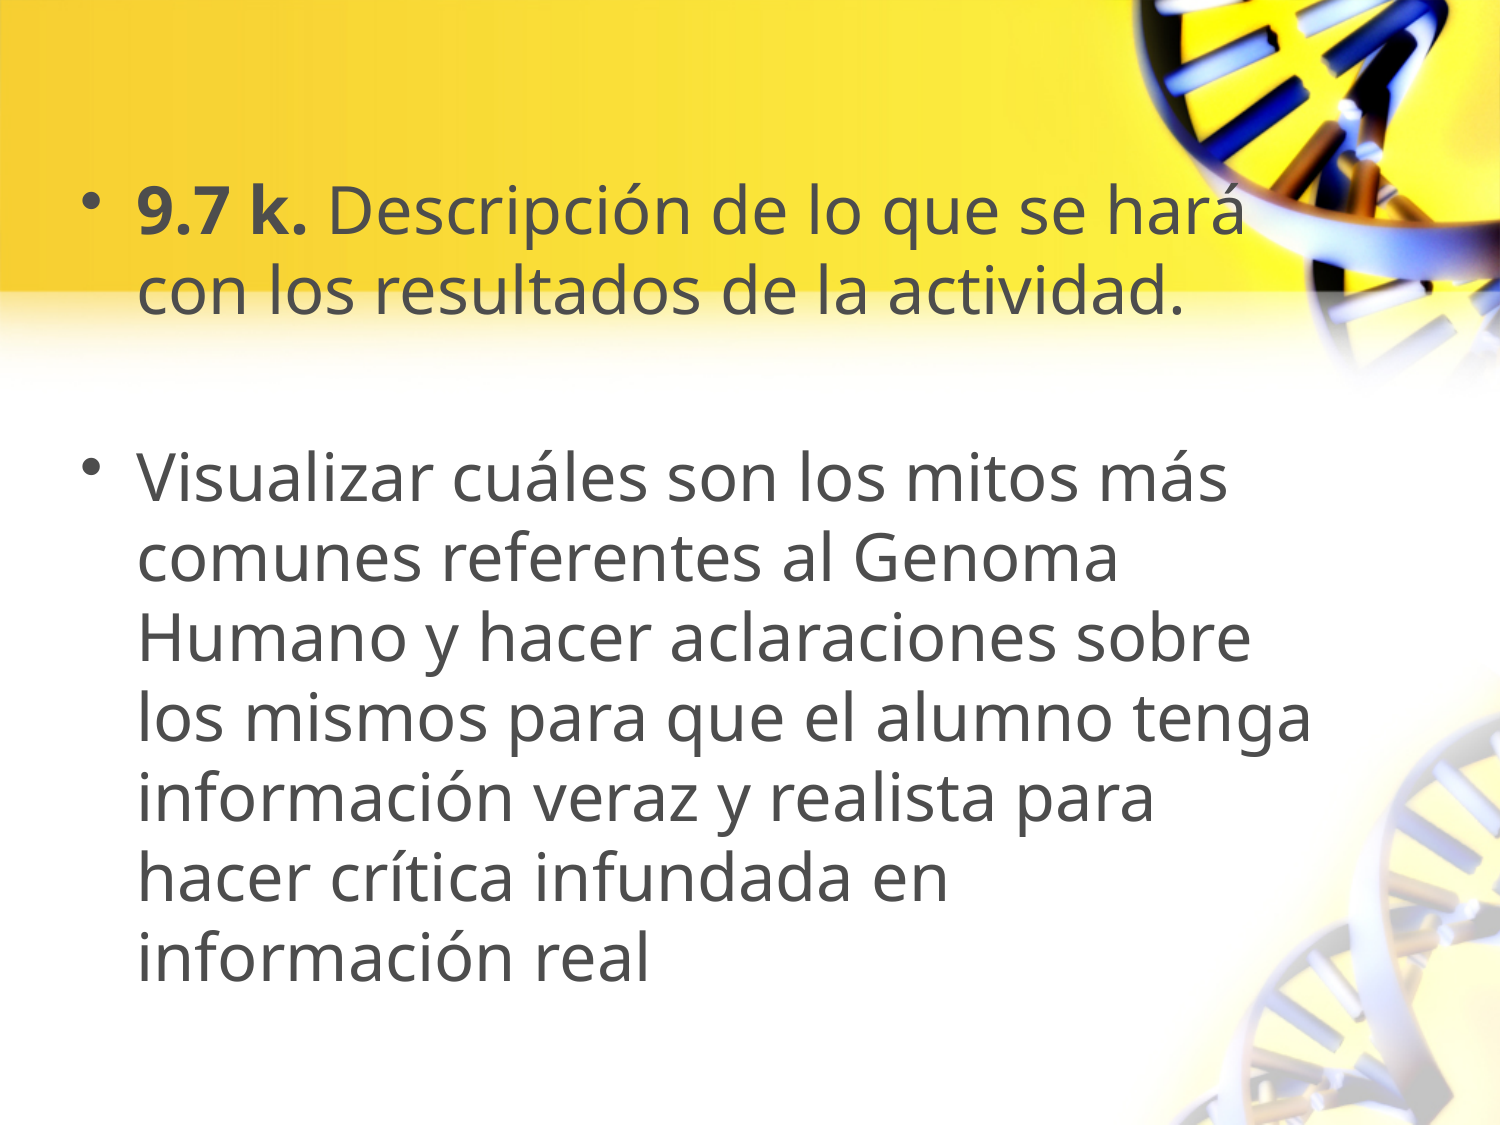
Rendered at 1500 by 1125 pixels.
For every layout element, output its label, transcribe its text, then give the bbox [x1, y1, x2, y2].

picture [0, 0, 1500, 1125]
list 9.7 k. Descripción de lo que se hará con los resultados de la actividad. Visualizar cuáles son los mitos más comunes referentes al Genoma Humano y hacer aclaraciones sobre los mismos para que el alumno tenga información veraz y realista para hacer crítica infundada en información real [64, 160, 1350, 1025]
